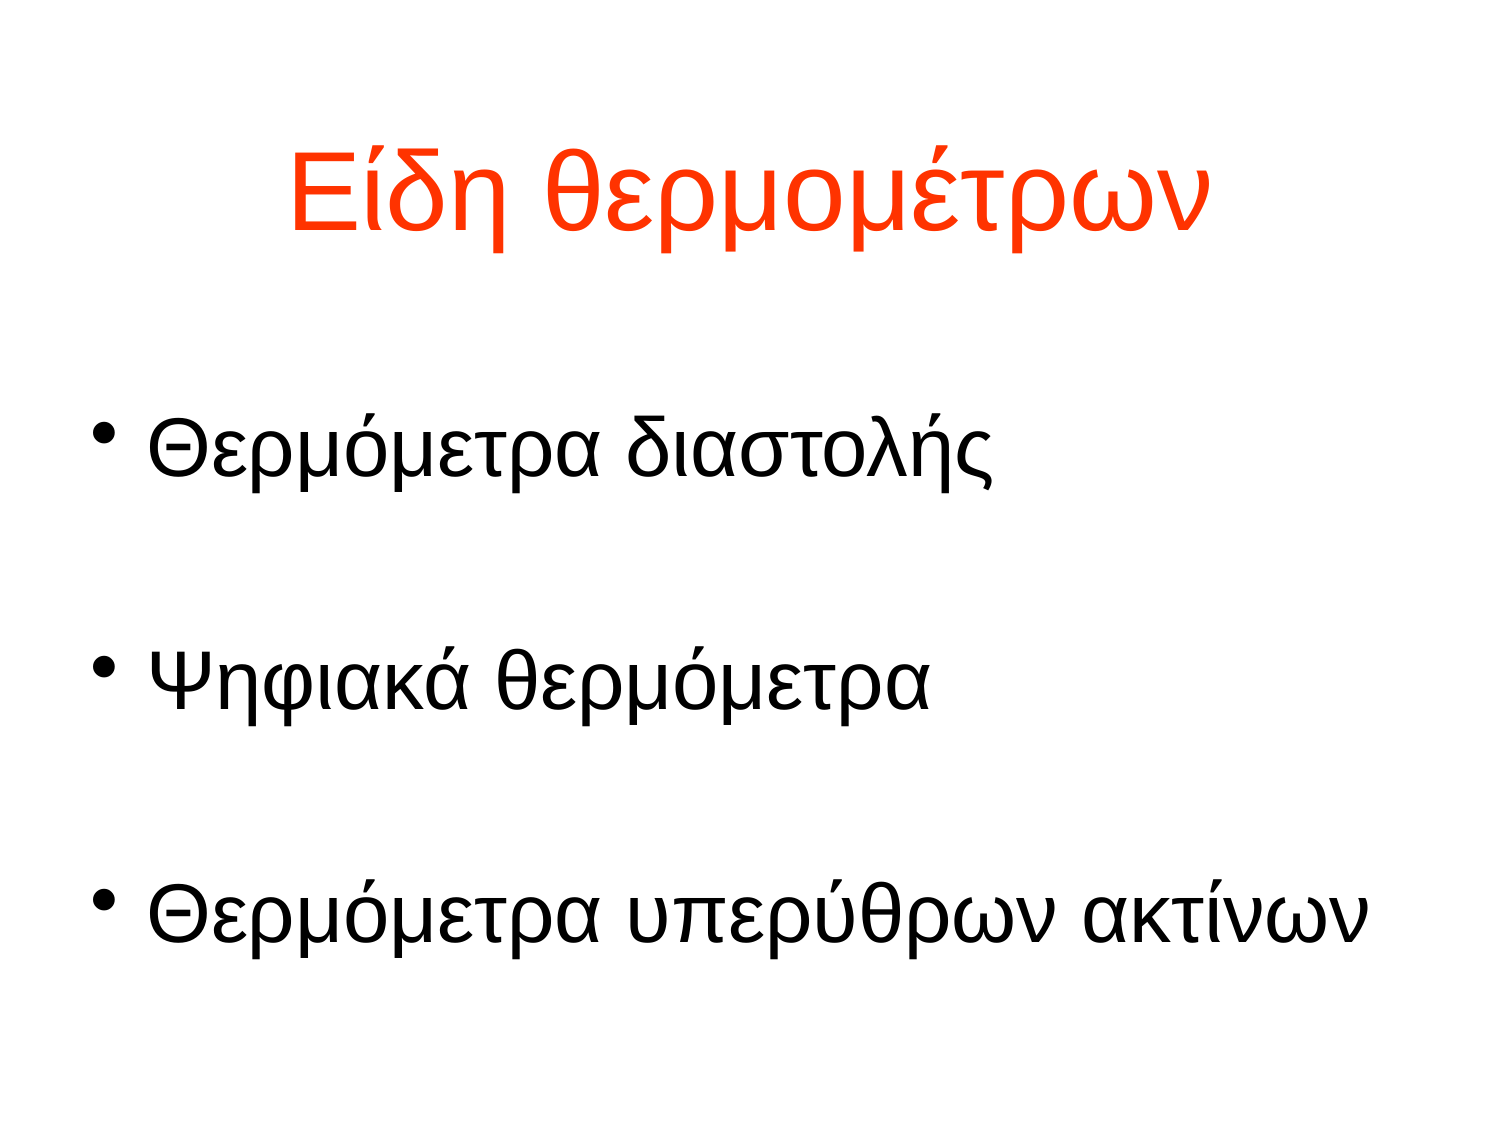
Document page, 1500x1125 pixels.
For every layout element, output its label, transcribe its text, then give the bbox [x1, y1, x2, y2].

list Θερμόμετρα διαστολής Ψηφιακά θερμόμετρα Θερμόμετρα υπερύθρων ακτίνων [75, 385, 1425, 1005]
title Είδη θερμομέτρων [75, 45, 1425, 327]
